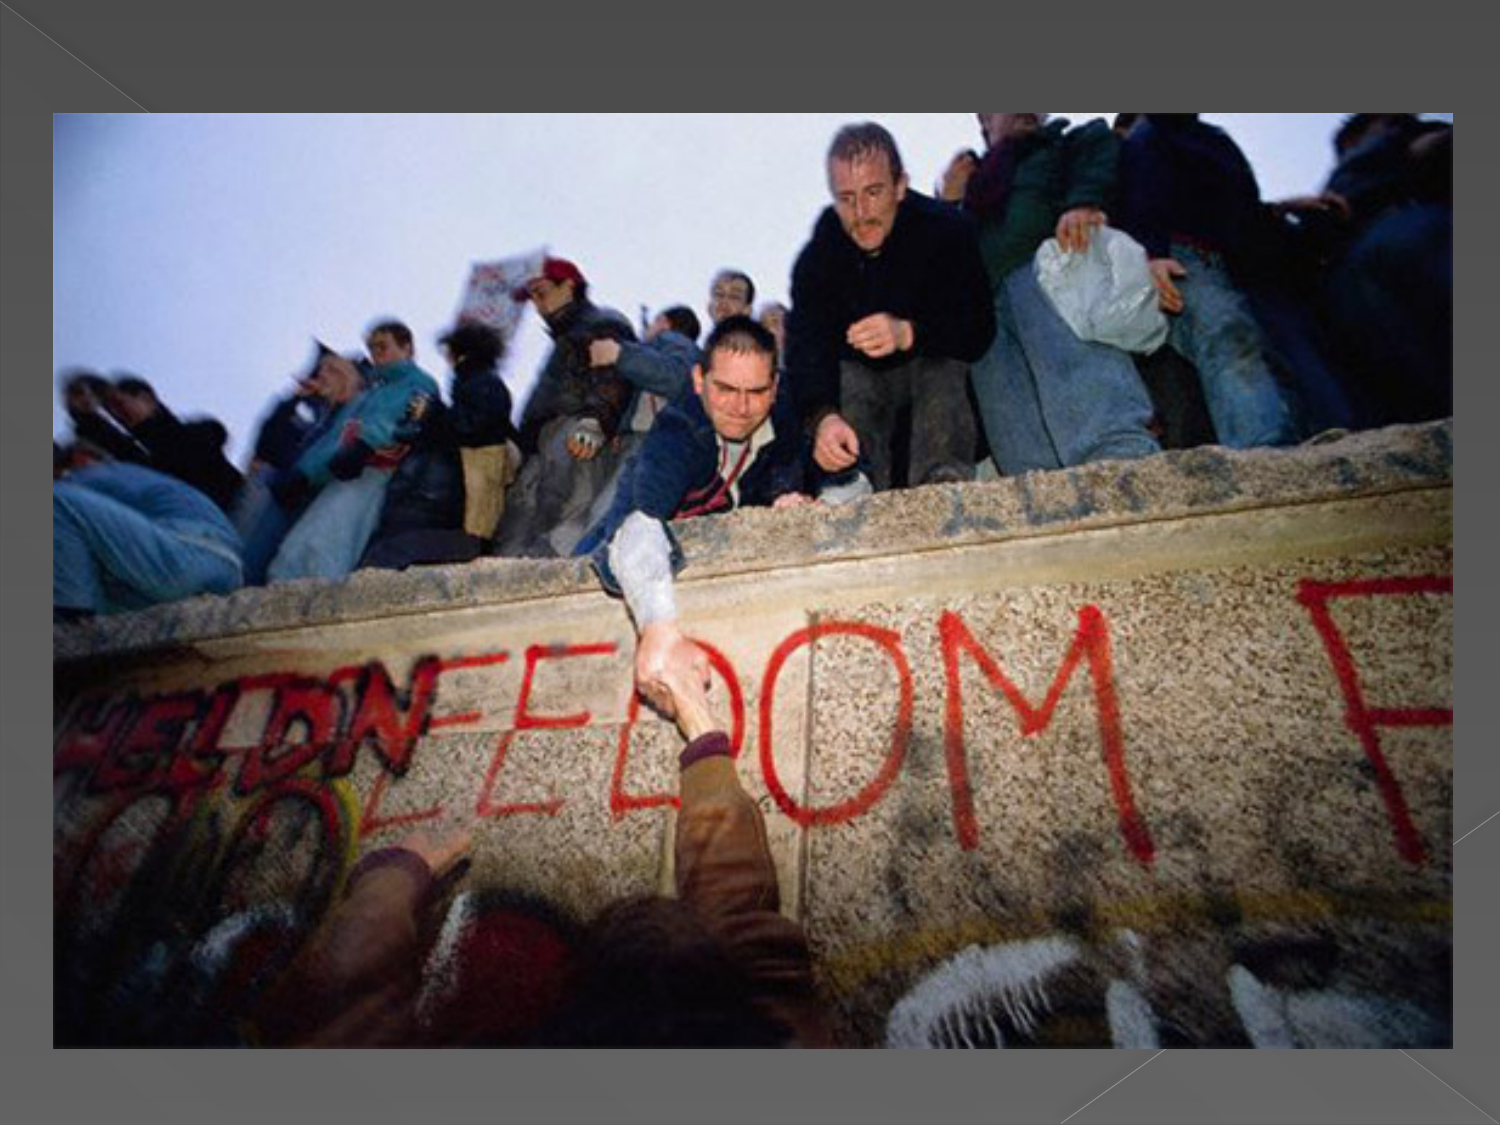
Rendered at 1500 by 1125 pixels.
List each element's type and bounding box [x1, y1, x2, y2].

list [52, 113, 1453, 1050]
